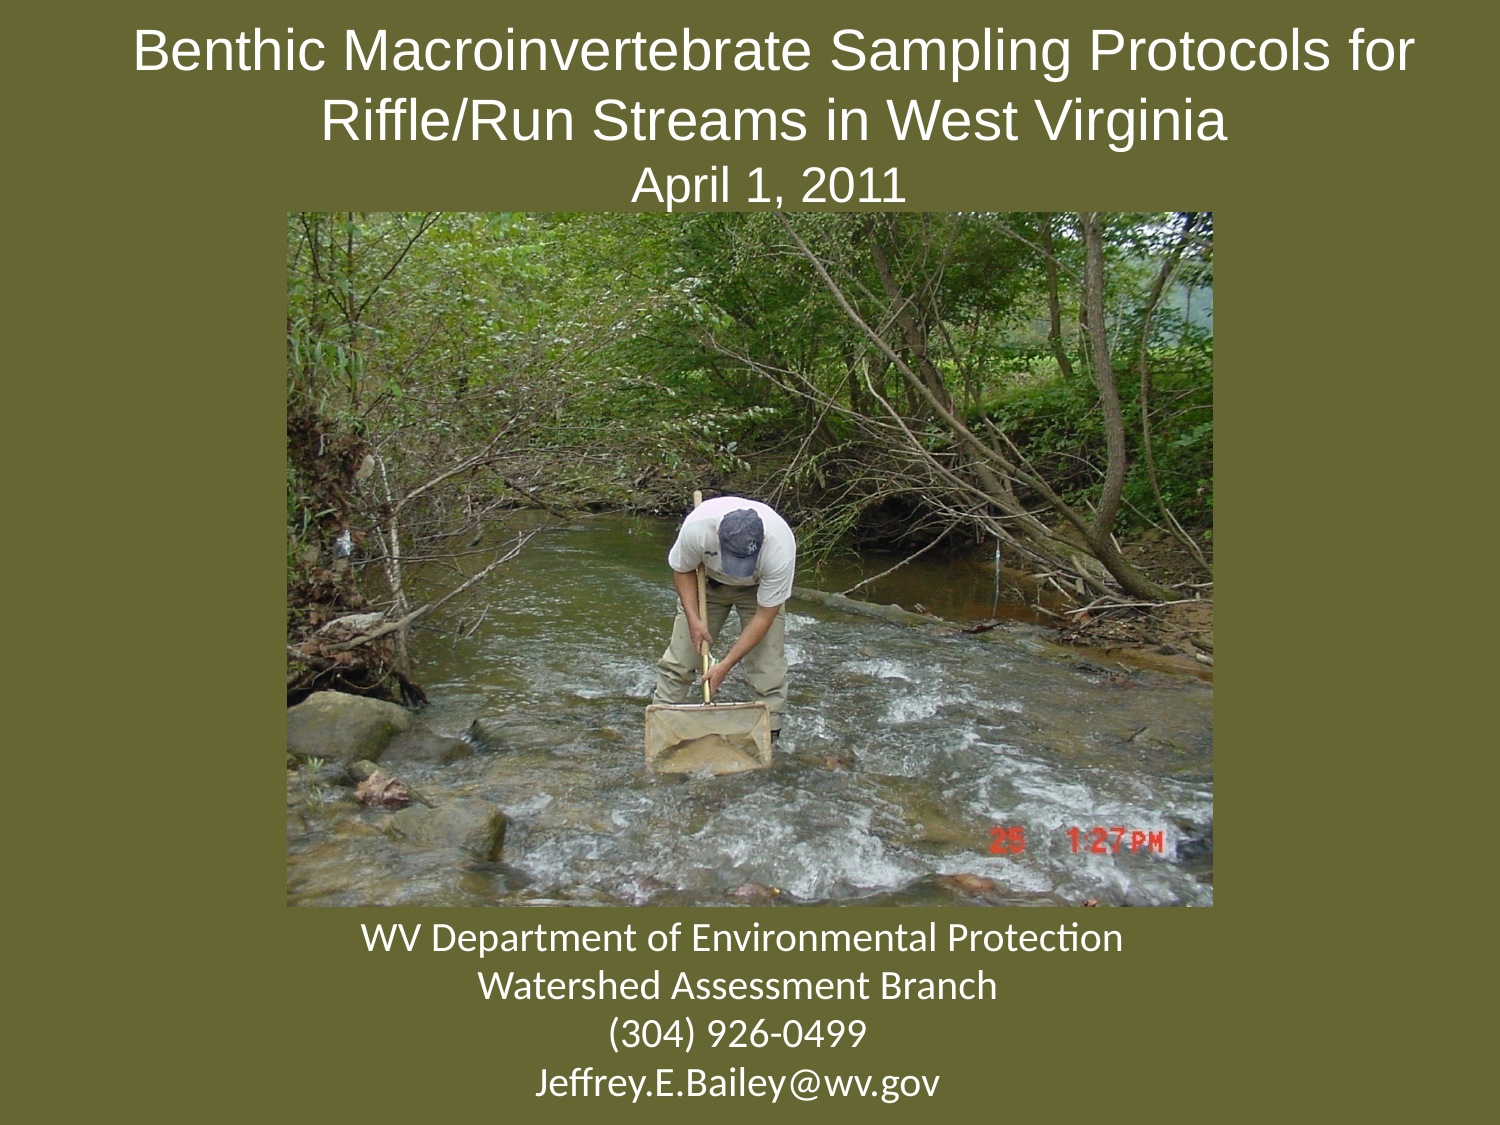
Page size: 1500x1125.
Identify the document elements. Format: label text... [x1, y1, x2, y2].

list WV Department of Environmental Protection Watershed Assessment Branch (304) 926-0499 Jeffrey.E.Bailey@wv.gov [249, 849, 1188, 1063]
title Benthic Macroinvertebrate Sampling Protocols for Riffle/Run Streams in West Virginia April 1, 2011 [74, 37, 1476, 188]
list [287, 212, 1213, 907]
